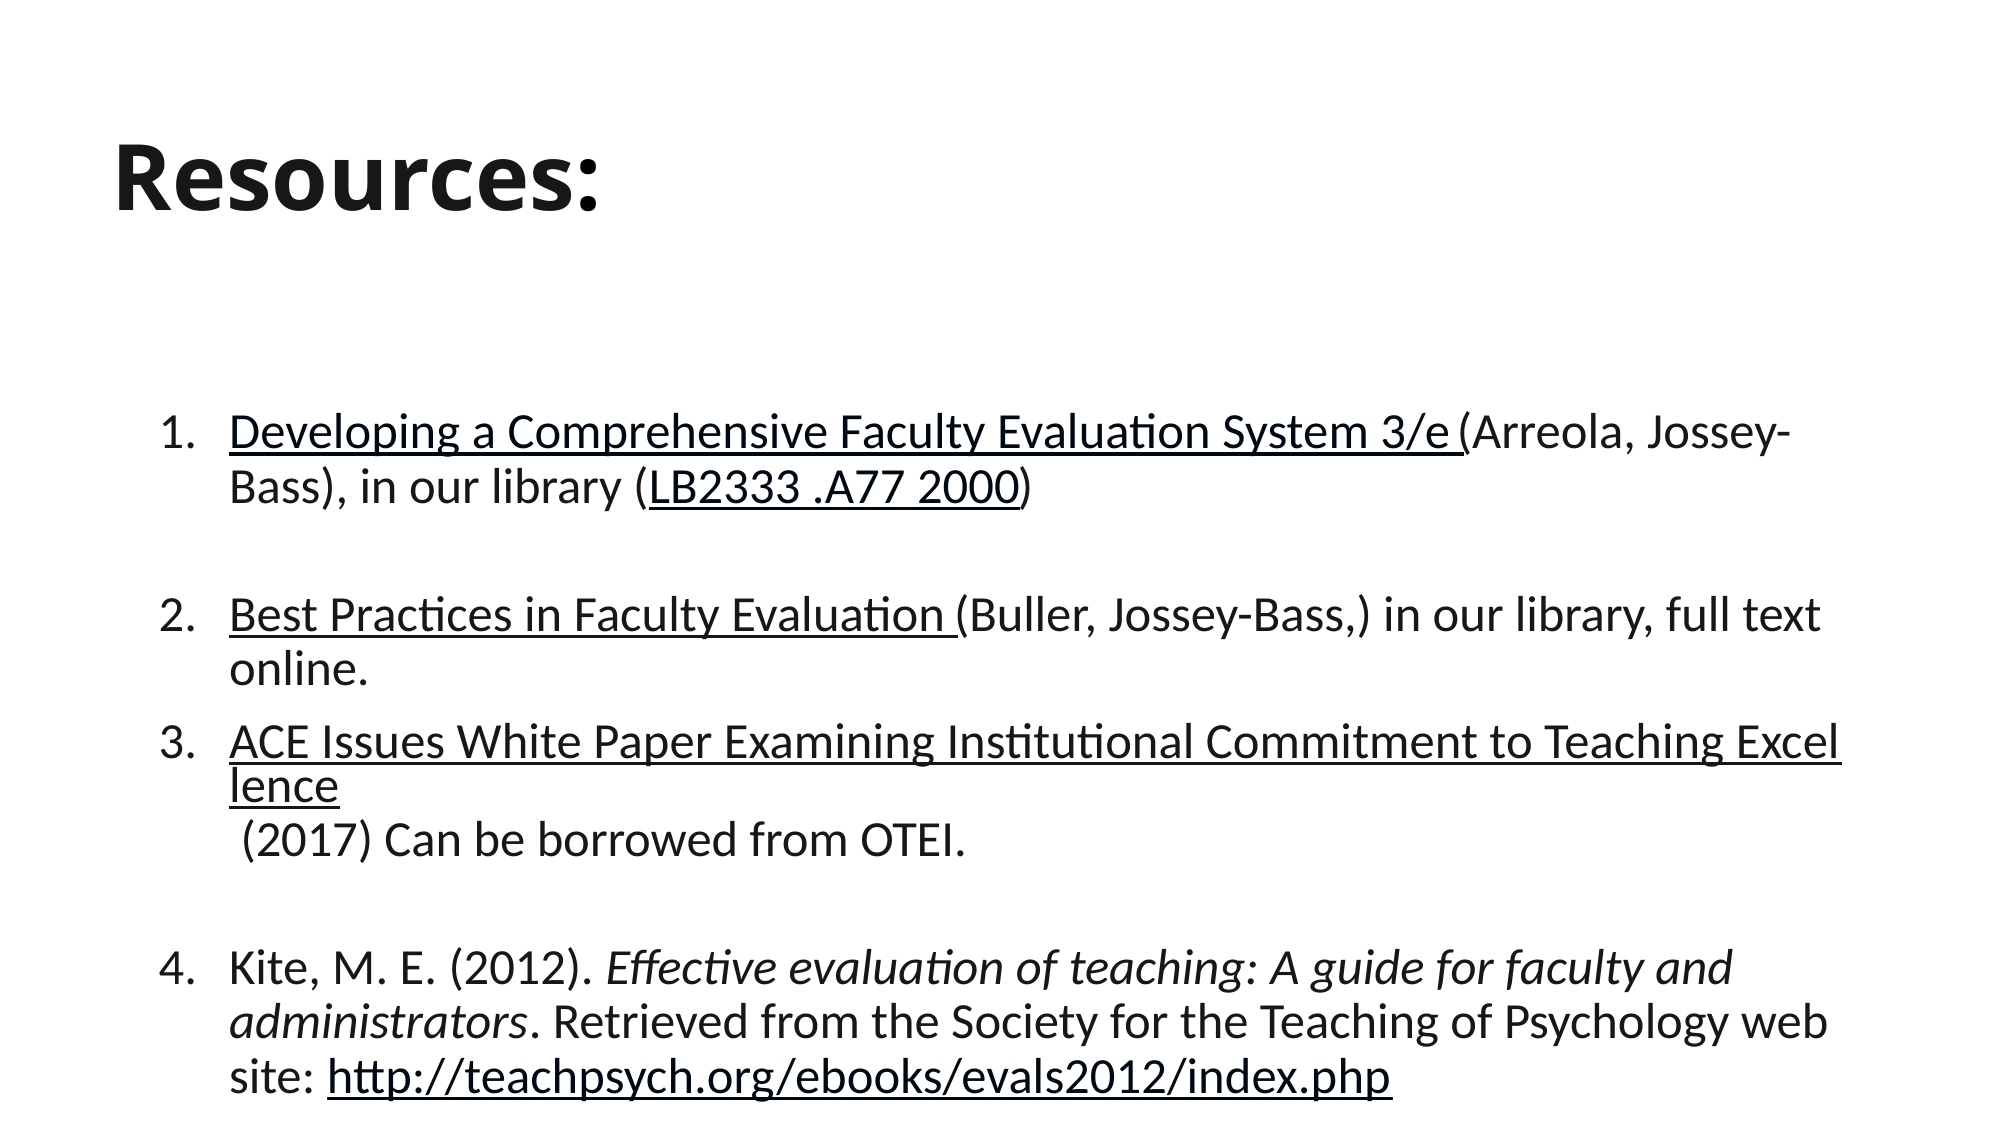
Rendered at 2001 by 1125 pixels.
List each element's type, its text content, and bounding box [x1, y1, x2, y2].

list Developing a Comprehensive Faculty Evaluation System 3/e (Arreola, Jossey-Bass), in our library (LB2333 .A77 2000) Best Practices in Faculty Evaluation (Buller, Jossey-Bass,) in our library, full text online. ACE Issues White Paper Examining Institutional Commitment to Teaching Excellence (2017) Can be borrowed from OTEI. Kite, M. E. (2012). Effective evaluation of teaching: A guide for faculty and administrators. Retrieved from the Society for the Teaching of Psychology web site: http://teachpsych.org/ebooks/evals2012/index.php [143, 318, 1856, 1074]
title Resources: [96, 106, 1953, 257]
